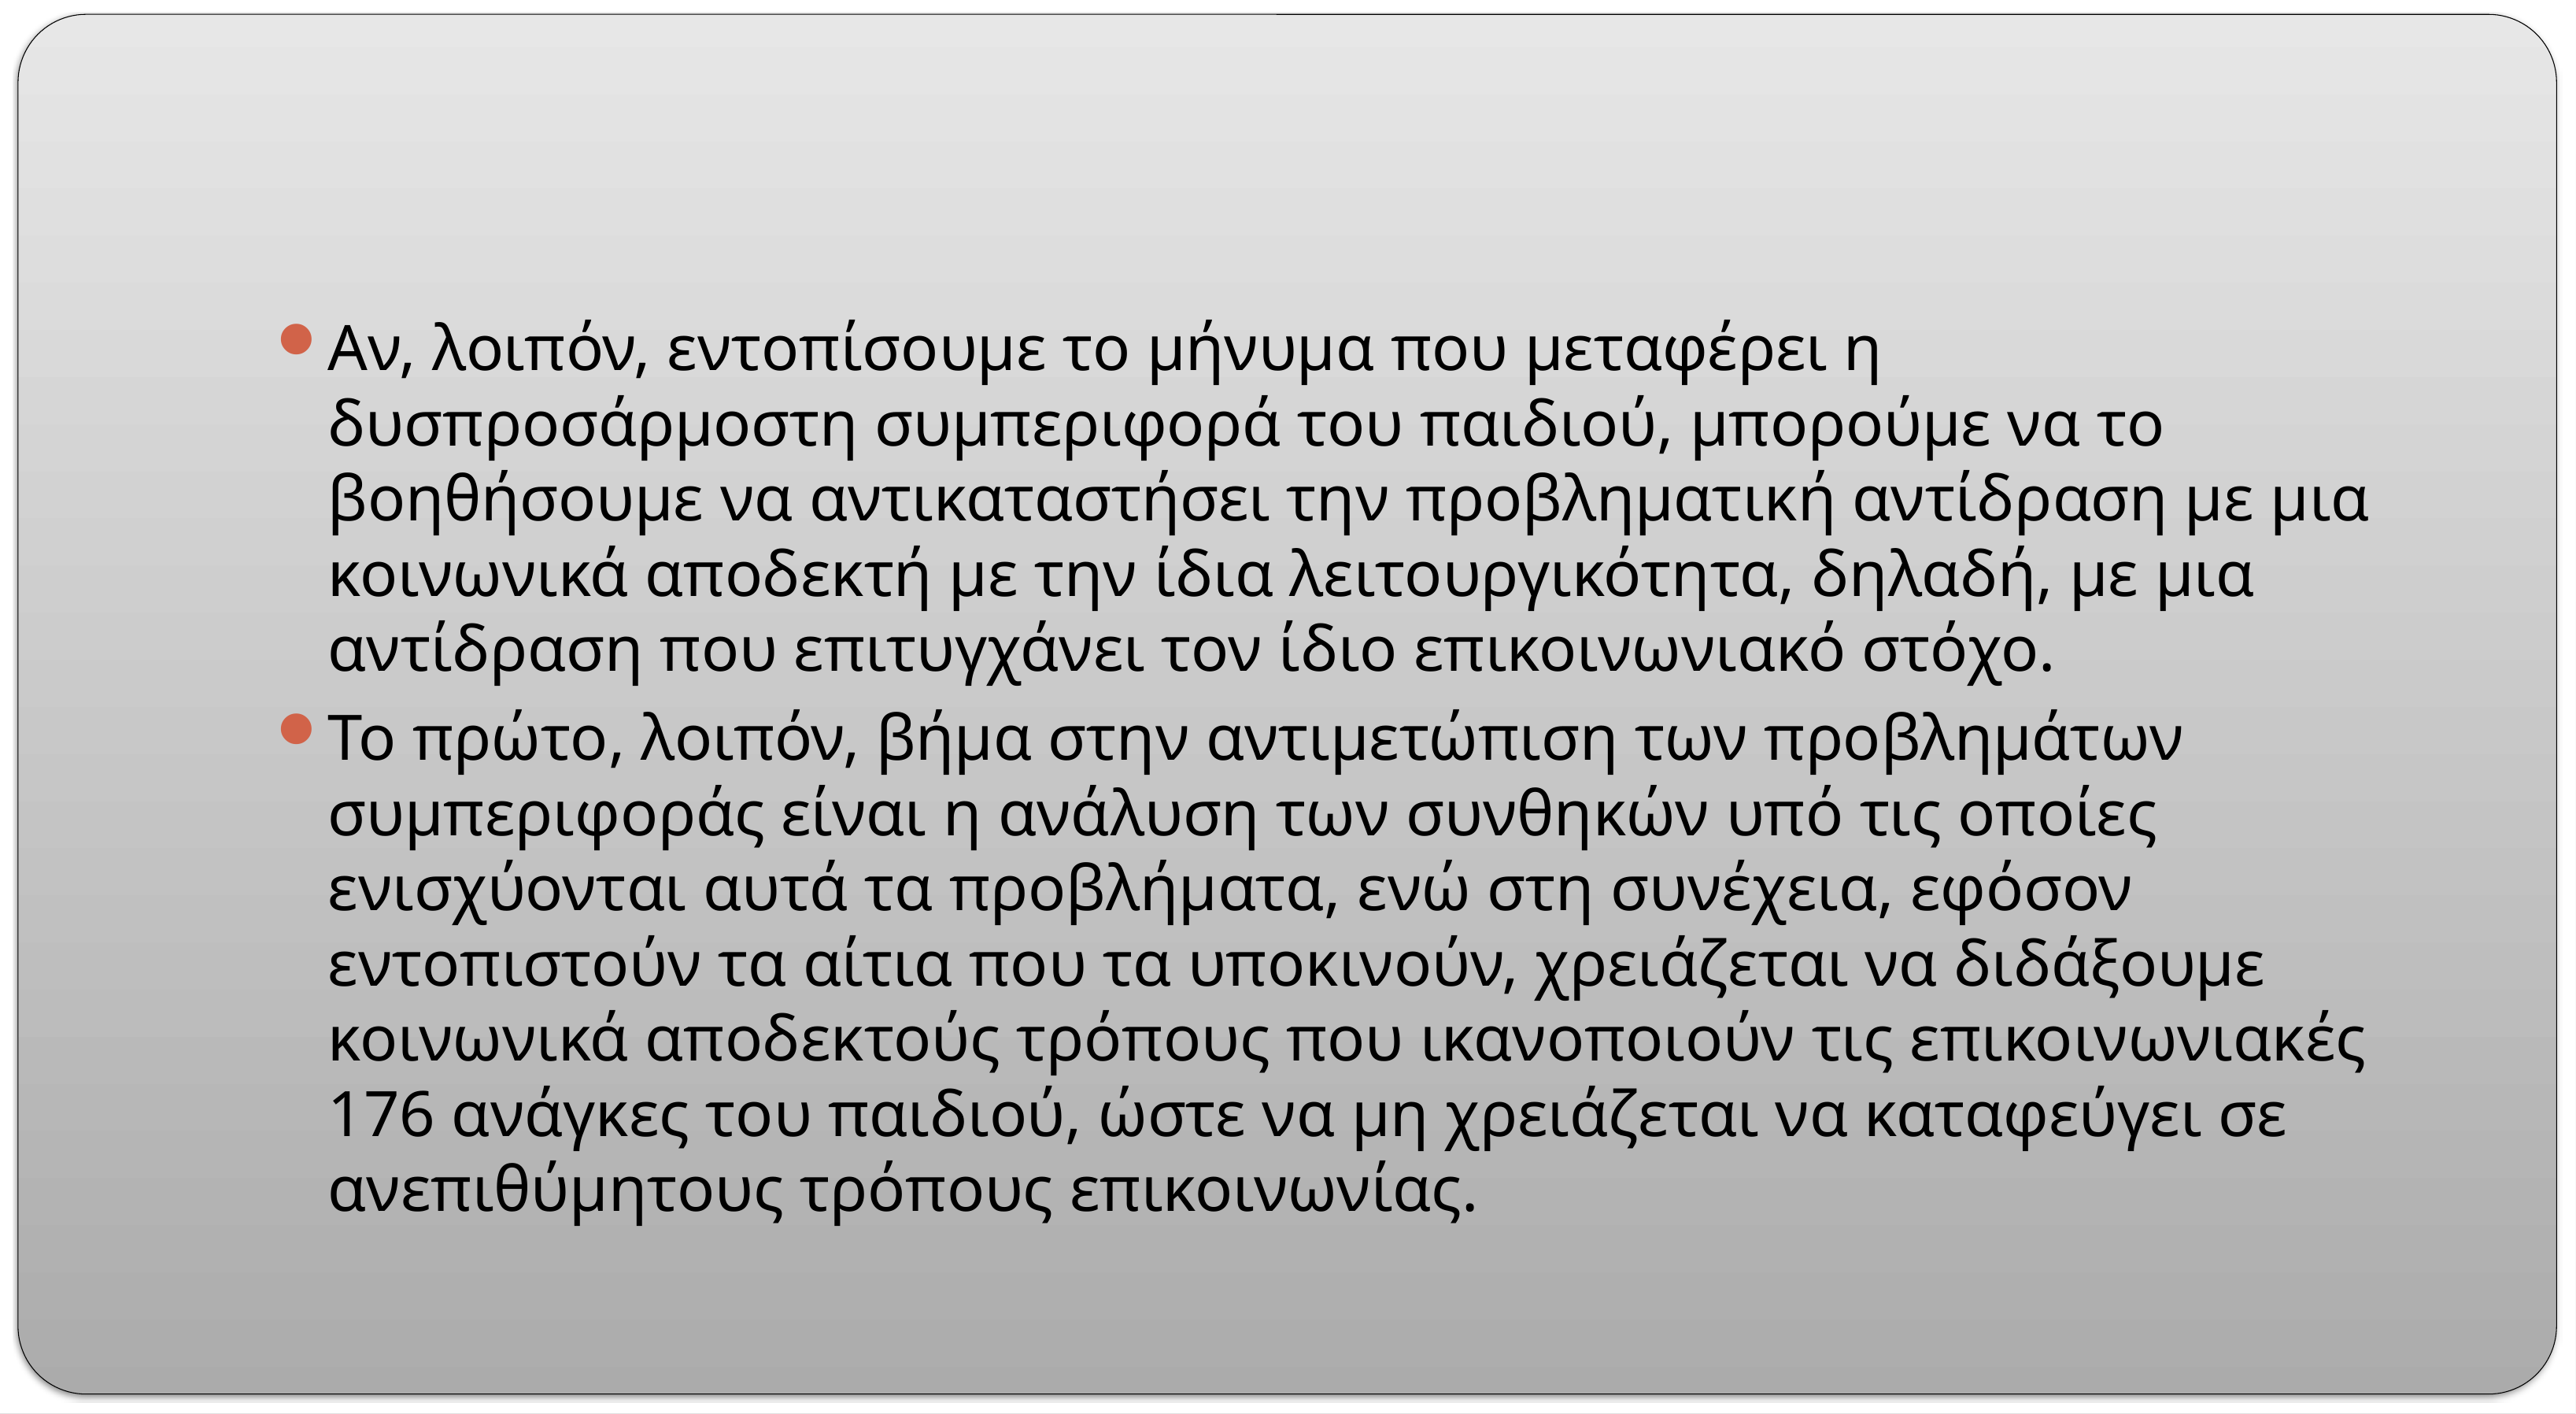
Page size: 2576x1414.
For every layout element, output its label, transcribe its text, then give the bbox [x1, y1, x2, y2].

list Αν, λοιπόν, εντοπίσουμε το μήνυμα που μεταφέρει η δυσπροσάρμοστη συμπεριφορά του παιδιού, μπορούμε να το βοηθήσουμε να αντικαταστήσει την προβληματική αντίδραση με μια κοινωνικά αποδεκτή με την ίδια λειτουργικότητα, δηλαδή, με μια αντίδραση που επιτυγχάνει τον ίδιο επικοινωνιακό στόχο. Το πρώτο, λοιπόν, βήμα στην αντιμετώπιση των προβλημάτων συμπεριφοράς είναι η ανάλυση των συνθηκών υπό τις οποίες ενισχύονται αυτά τα προβλήματα, ενώ στη συνέχεια, εφόσον εντοπιστούν τα αίτια που τα υποκινούν, χρειάζεται να διδάξουμε κοινωνικά αποδεκτούς τρόπους που ικανοποιούν τις επικοινωνιακές 176 ανάγκες του παιδιού, ώστε να μη χρειάζεται να καταφεύγει σε ανεπιθύμητους τρόπους επικοινωνίας. [257, 298, 2447, 1242]
